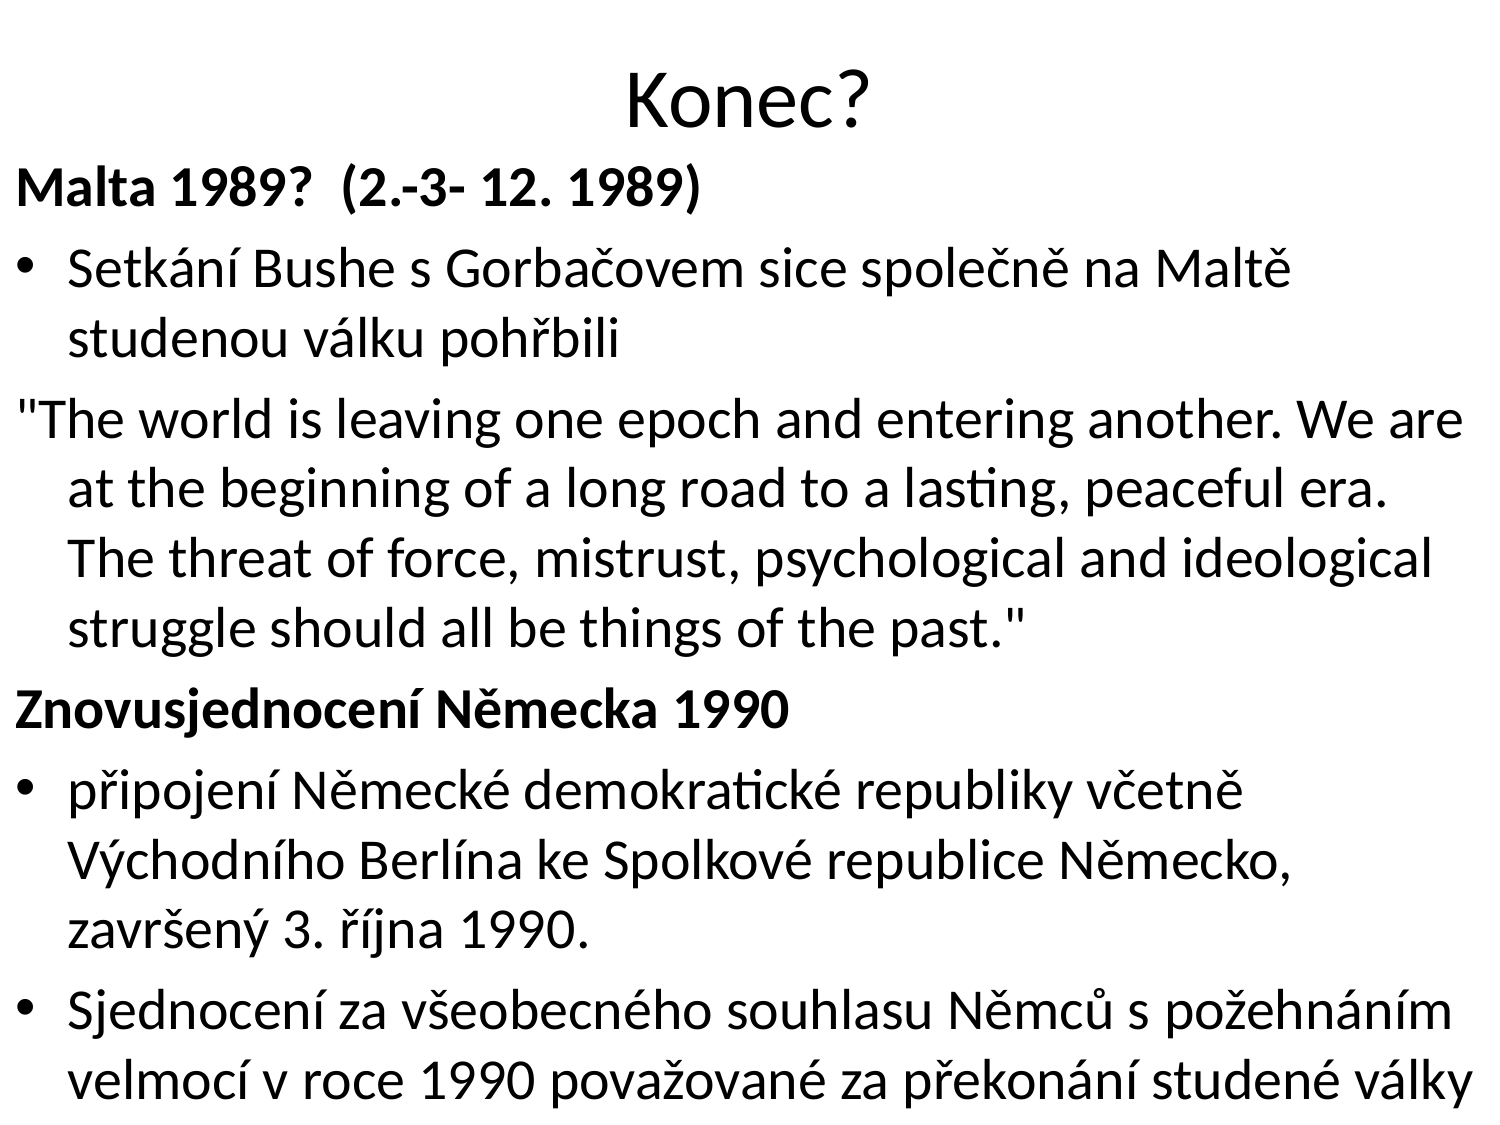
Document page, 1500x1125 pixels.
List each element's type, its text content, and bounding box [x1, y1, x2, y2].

title Konec? [75, 35, 1425, 140]
list Malta 1989? (2.-3- 12. 1989) Setkání Bushe s Gorbačovem sice společně na Maltě studenou válku pohřbili "The world is leaving one epoch and entering another. We are at the beginning of a long road to a lasting, peaceful era. The threat of force, mistrust, psychological and ideological struggle should all be things of the past." Znovusjednocení Německa 1990 připojení Německé demokratické republiky včetně Východního Berlína ke Spolkové republice Německo, završený 3. října 1990. Sjednocení za všeobecného souhlasu Němců s požehnáním velmocí v roce 1990 považované za překonání studené války [0, 140, 1500, 1125]
